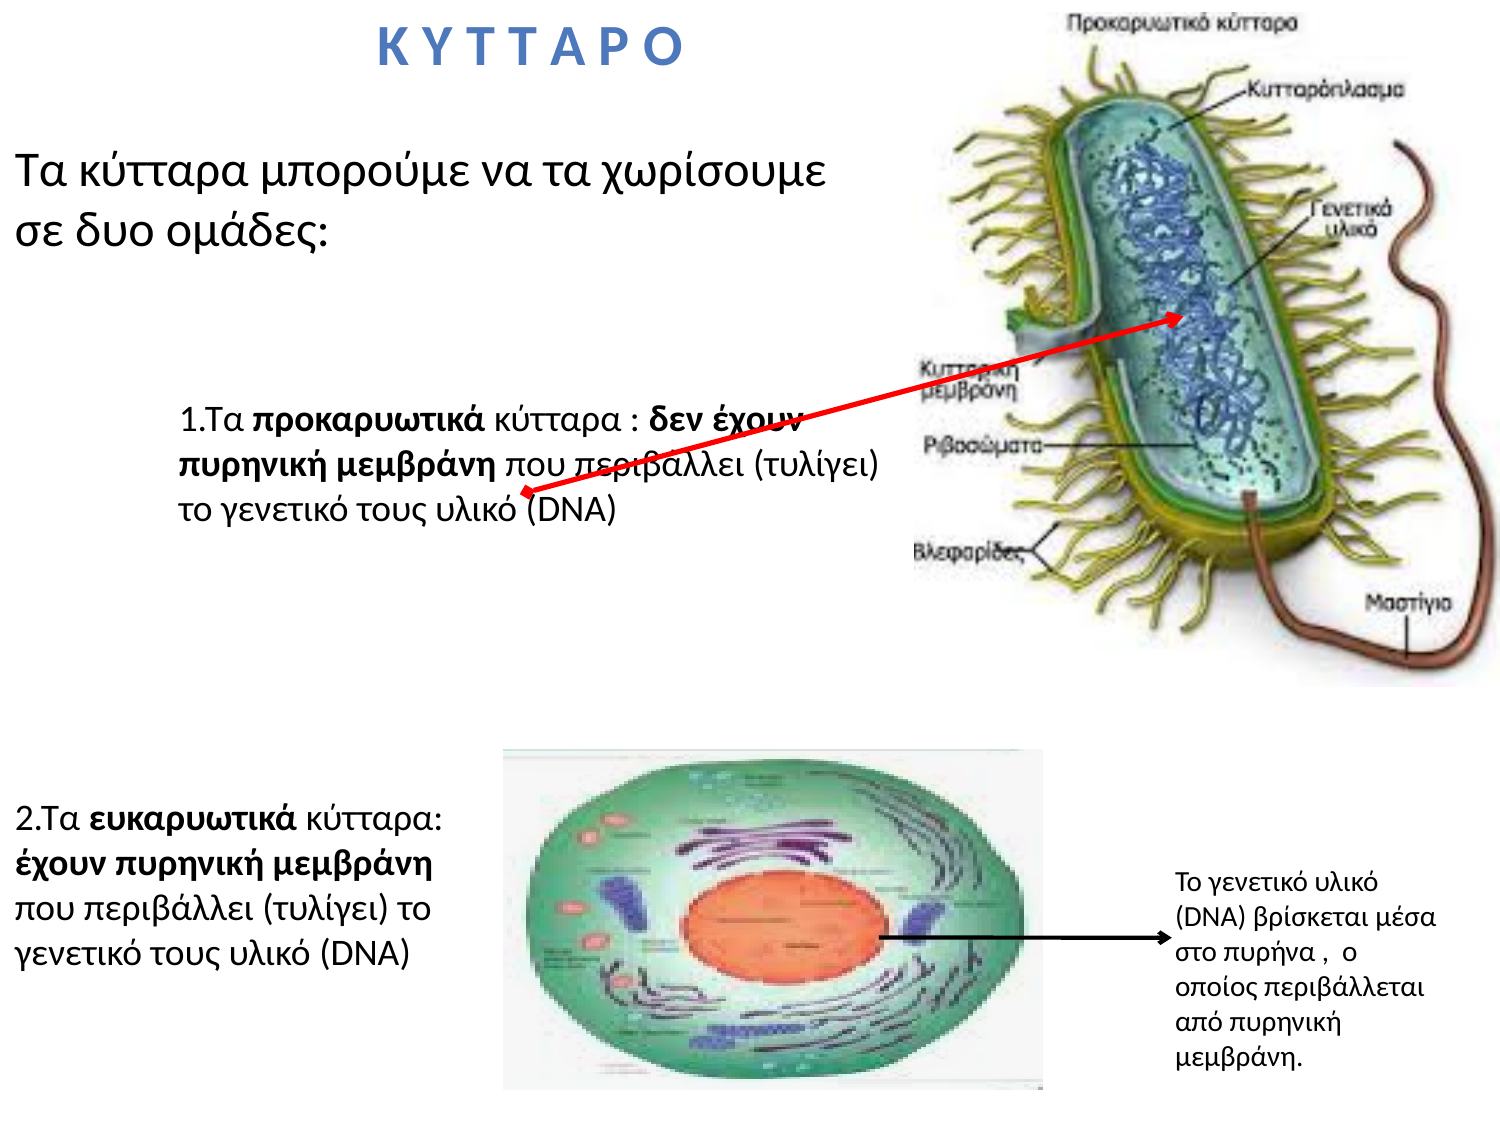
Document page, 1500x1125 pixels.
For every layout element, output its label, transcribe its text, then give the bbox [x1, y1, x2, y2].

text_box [527, 316, 1184, 493]
picture [503, 749, 1044, 1091]
text_box Κ Υ Τ Τ Α Ρ Ο [363, 0, 997, 85]
text_box Το γενετικό υλικό (DNA) βρίσκεται μέσα στο πυρήνα , ο οποίος περιβάλλεται από πυρηνική μεμβράνη. [1160, 855, 1454, 1080]
text_box 2.Τα ευκαρυωτικά κύτταρα: έχουν πυρηνική μεμβράνη που περιβάλλει (τυλίγει) το γενετικό τους υλικό (DNA) [0, 785, 493, 980]
picture [913, 12, 1500, 687]
text_box Τα κύτταρα μπορούμε να τα χωρίσουμε σε δυο ομάδες: [0, 128, 856, 444]
text_box 1.Τα προκαρυωτικά κύτταρα : δεν έχουν πυρηνική μεμβράνη που περιβάλλει (τυλίγει) το γενετικό τους υλικό (DNA) [163, 386, 908, 537]
